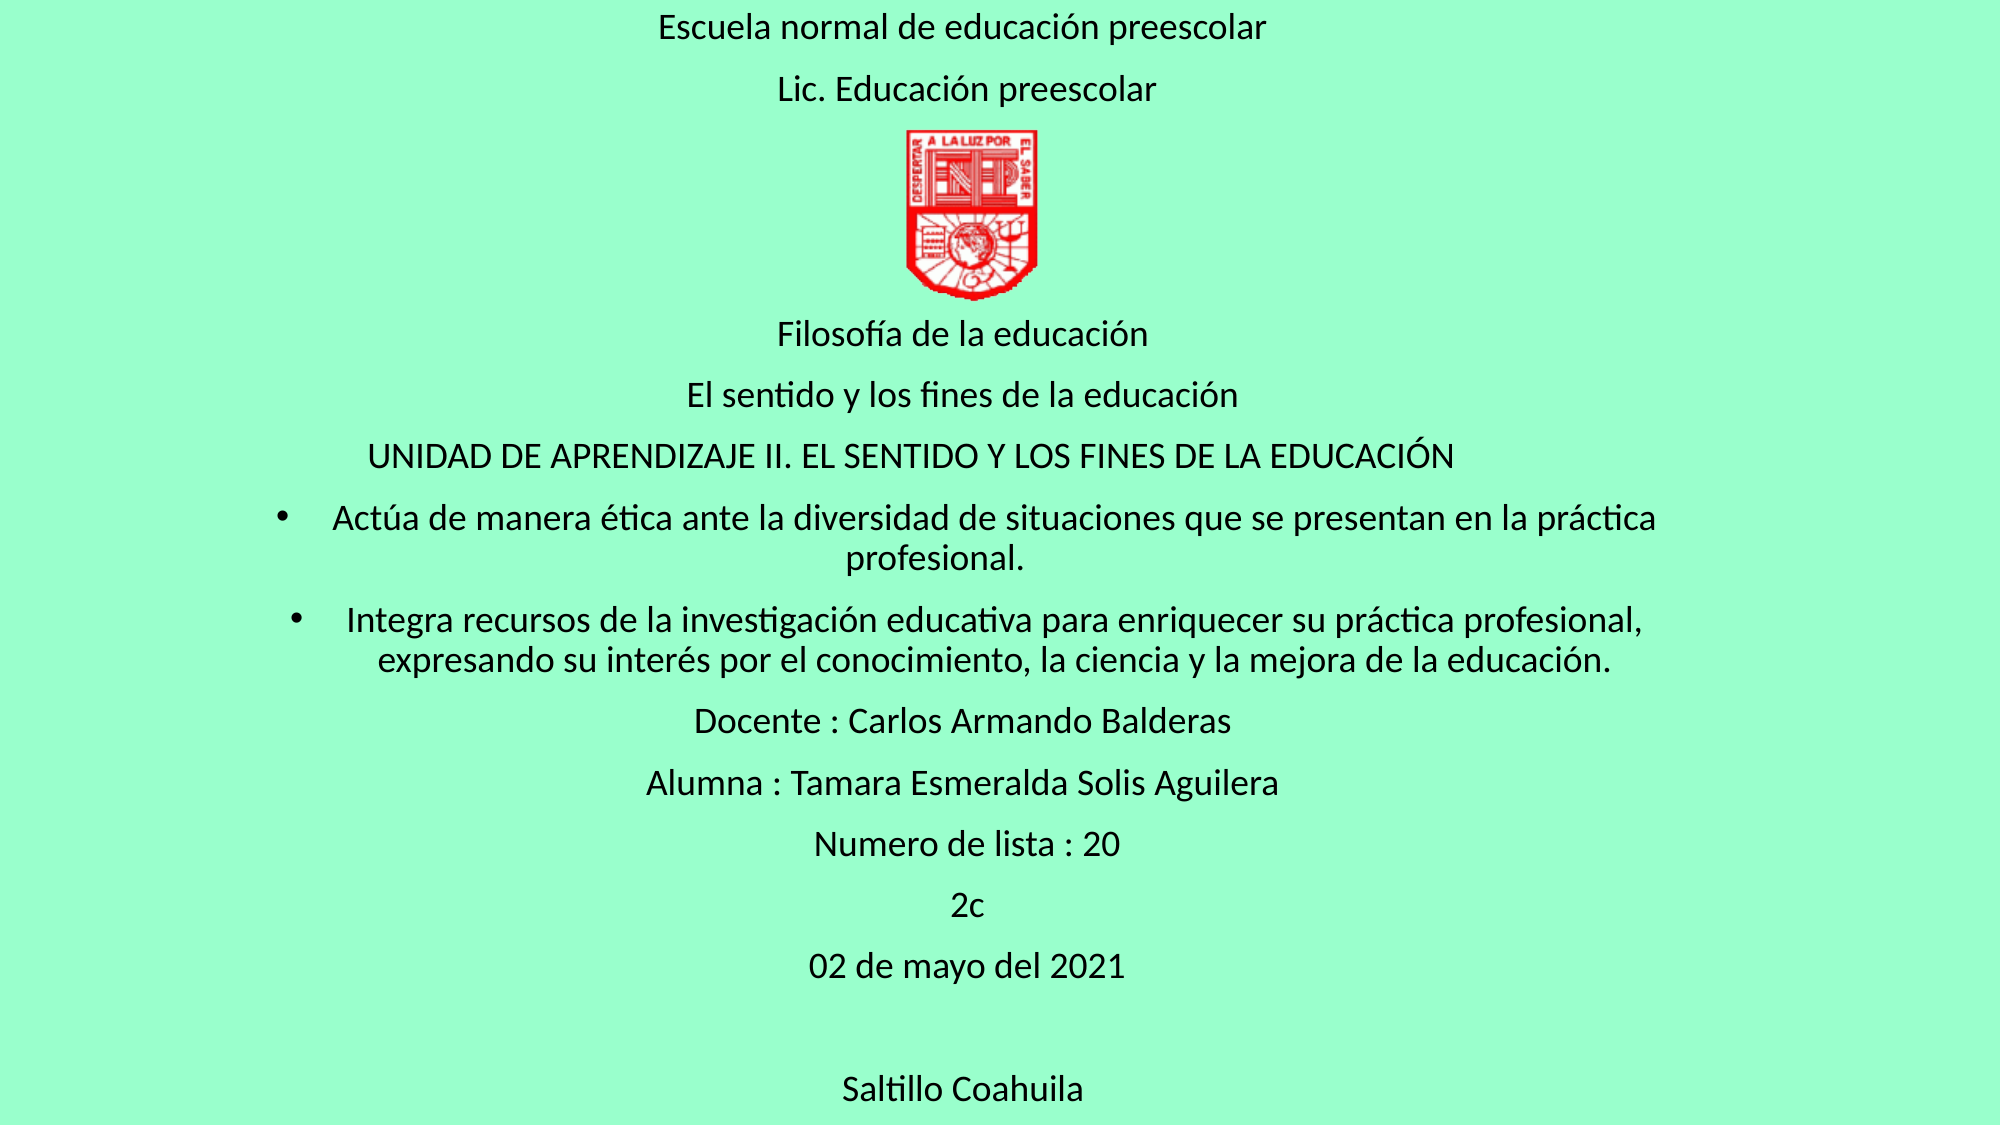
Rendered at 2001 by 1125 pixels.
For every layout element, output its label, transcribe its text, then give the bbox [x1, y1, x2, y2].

subtitle Escuela normal de educación preescolar Lic. Educación preescolar Filosofía de la educación El sentido y los fines de la educación UNIDAD DE APRENDIZAJE II. EL SENTIDO Y LOS FINES DE LA EDUCACIÓN Actúa de manera ética ante la diversidad de situaciones que se presentan en la práctica profesional. Integra recursos de la investigación educativa para enriquecer su práctica profesional, expresando su interés por el conocimiento, la ciencia y la mejora de la educación. Docente : Carlos Armando Balderas Alumna : Tamara Esmeralda Solis Aguilera Numero de lista : 20 2c 02 de mayo del 2021 Saltillo Coahuila [217, 0, 1718, 1125]
picture [850, 127, 1085, 303]
